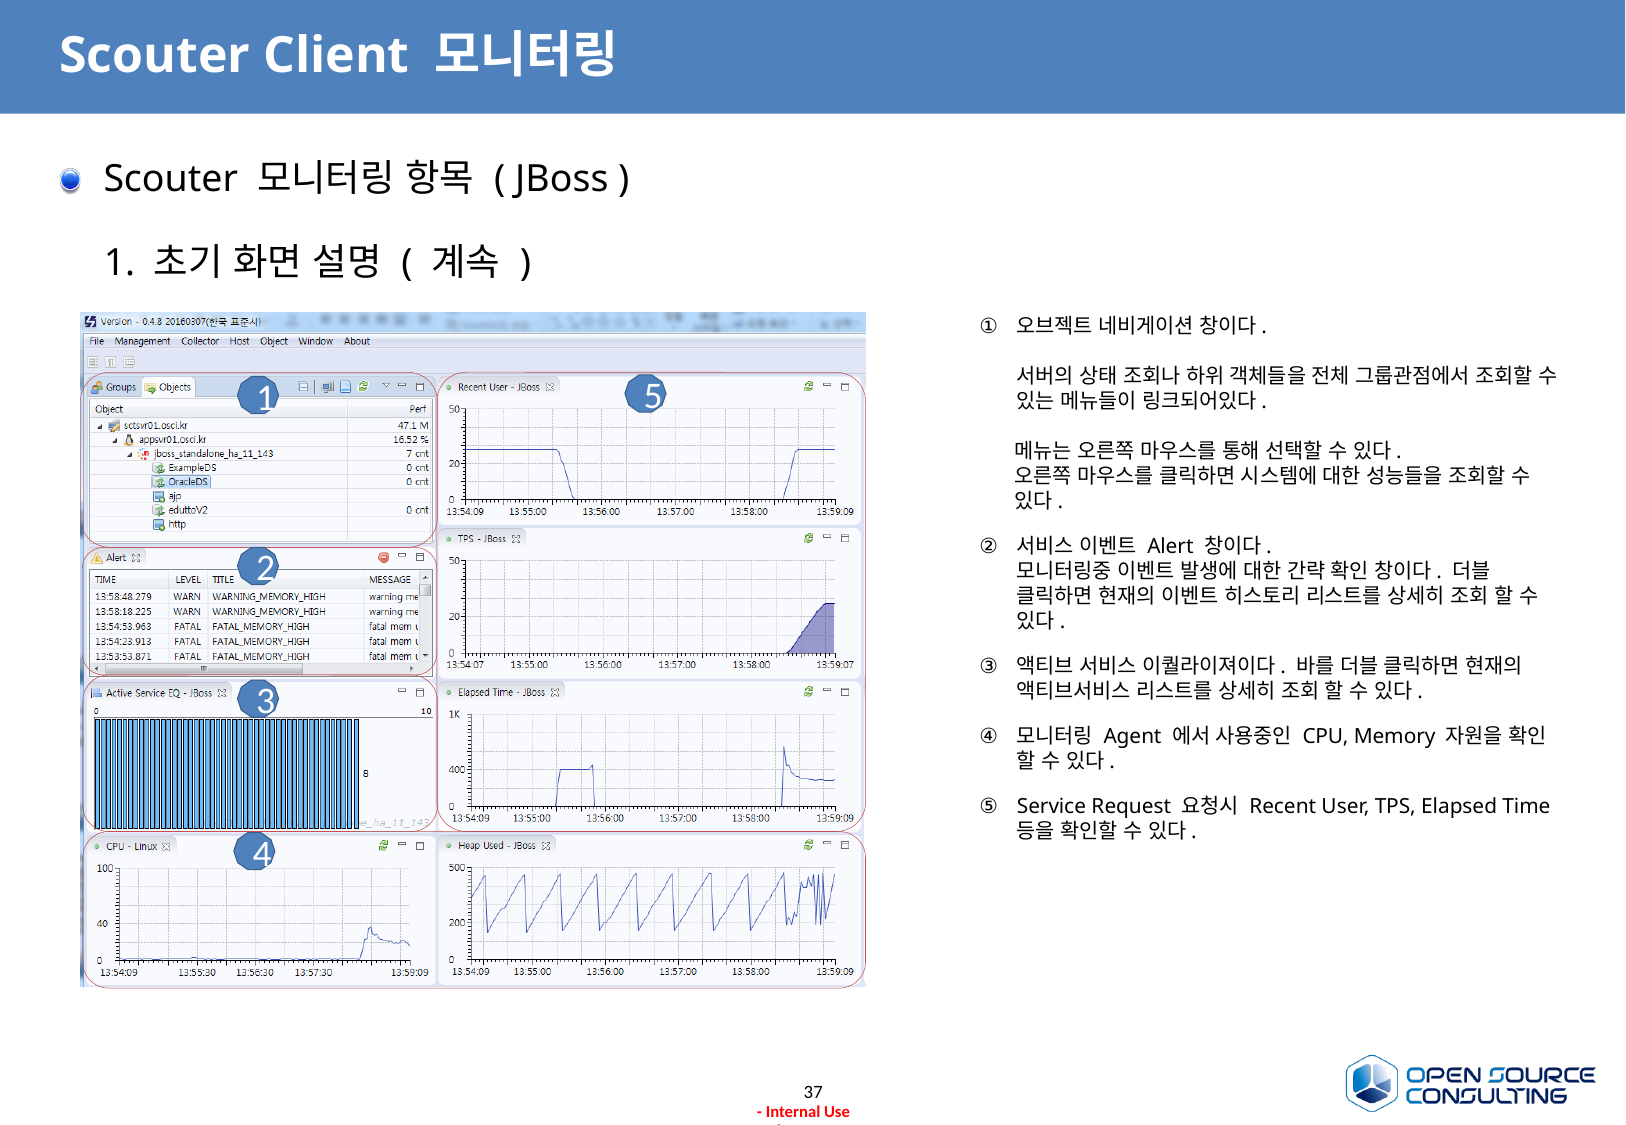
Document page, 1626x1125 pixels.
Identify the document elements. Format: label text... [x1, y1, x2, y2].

title Scouter Client 모니터링 [57, 22, 1568, 211]
picture [80, 312, 866, 987]
slide_number 37 - Internal Use Only - [754, 1083, 897, 1125]
text_box 1. 초기 화면 설명 ( 계속 ) [101, 237, 1578, 283]
text_box 오브젝트 네비게이션 창이다. 서버의 상태 조회나 하위 객체들을 전체 그룹관점에서 조회할 수 있는 메뉴들이 링크되어있다. 메뉴는 오른쪽 마우스를 통해 선택할 수 있다. 오른쪽 마우스를 클릭하면 시스템에 대한 성능들을 조회할 수 있다. 서비스 이벤트 Alert 창이다. 모니터링중 이벤트 발생에 대한 간략 확인 창이다. 더블 클릭하면 현재의 이벤트 히스토리 리스트를 상세히 조회 할 수 있다. 액티브 서비스 이퀄라이져이다. 바를 더블 클릭하면 현재의 액티브서비스 리스트를 상세히 조회 할 수 있다. 모니터링 Agent 에서 사용중인 CPU, Memory 자원을 확인 할 수 있다. Service Request 요청시 Recent User, TPS, Elapsed Time 등을 확인할 수 있다. [962, 312, 1563, 888]
picture [1344, 1053, 1597, 1113]
text_box Scouter 모니터링 항목 ( JBoss ) [101, 154, 1532, 200]
text_box [59, 168, 81, 195]
